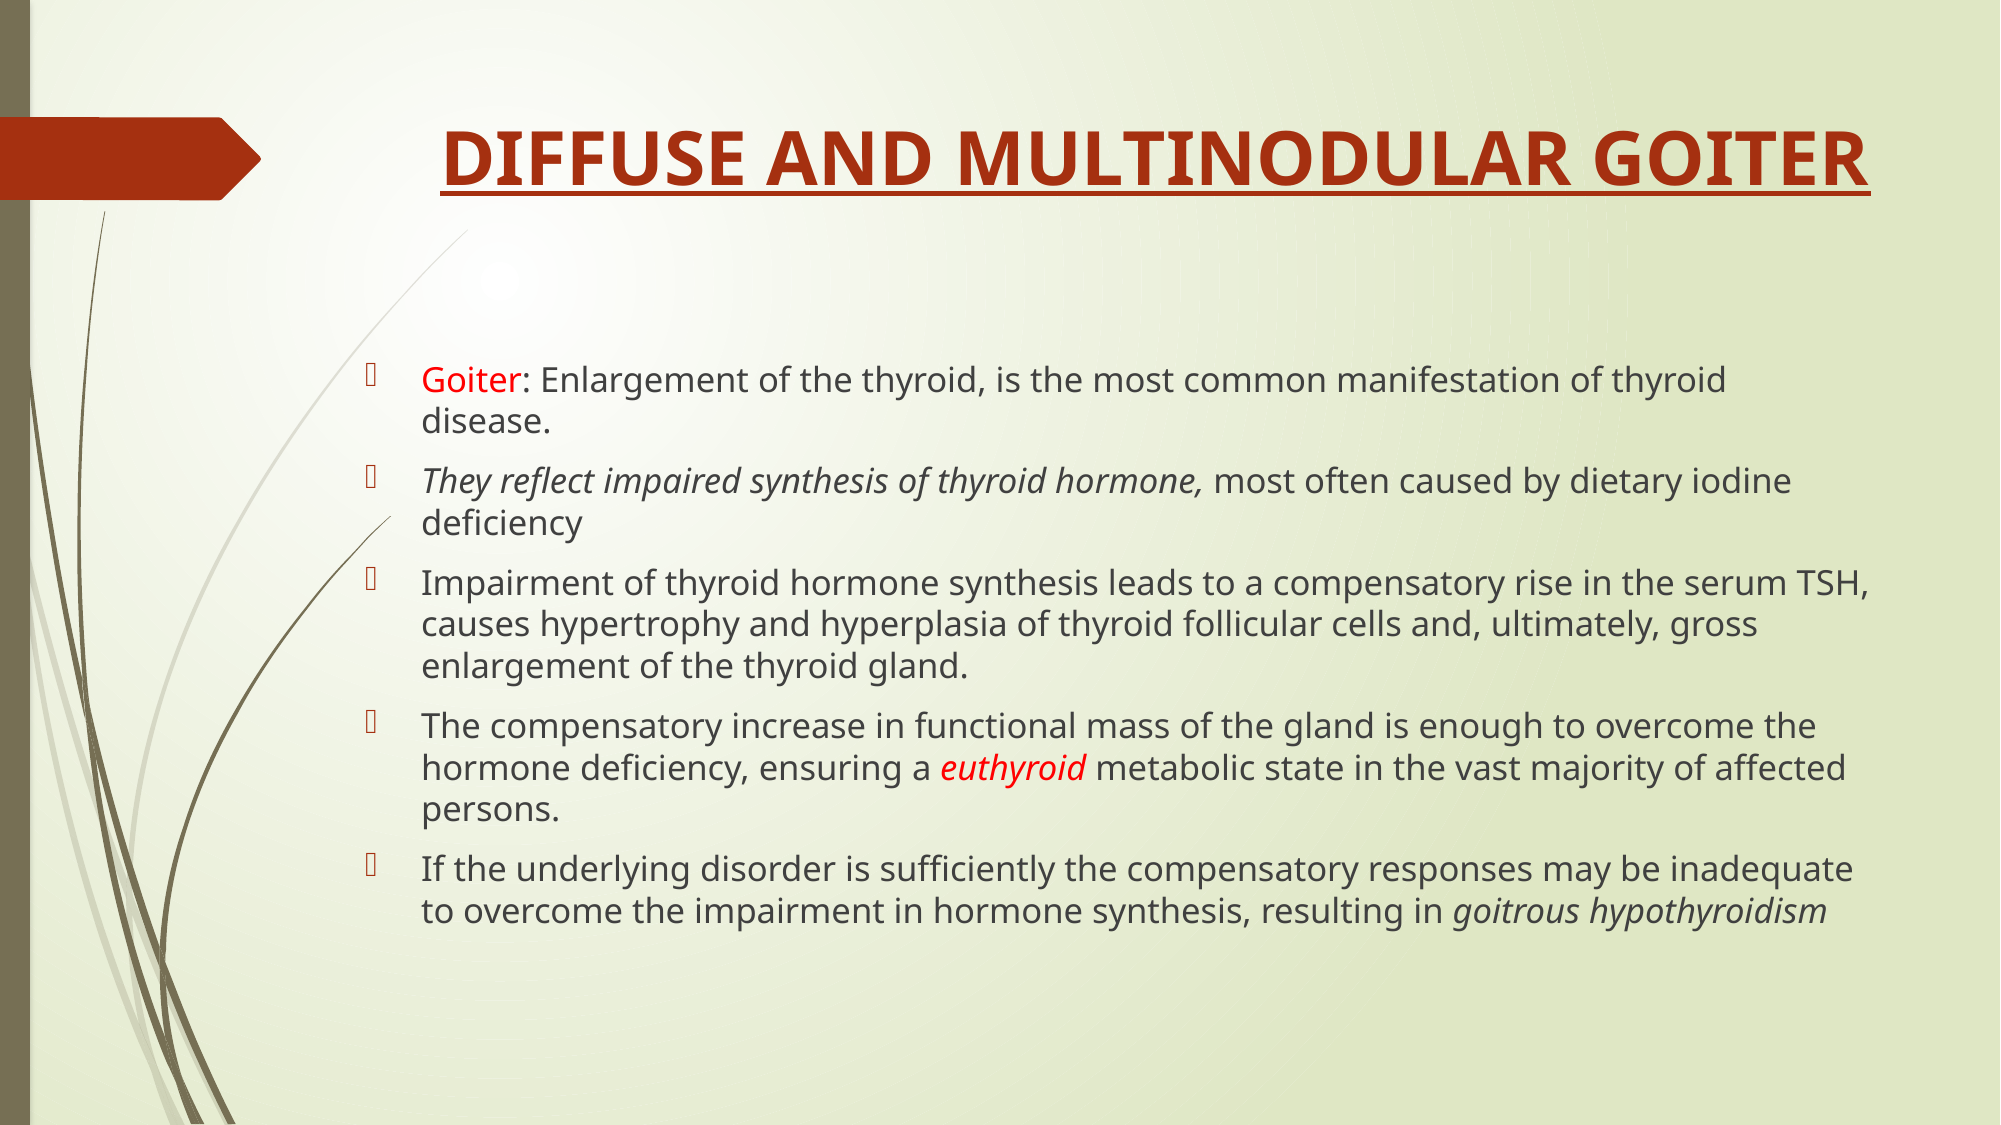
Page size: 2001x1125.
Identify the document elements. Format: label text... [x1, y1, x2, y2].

title DIFFUSE AND MULTINODULAR GOITER [425, 102, 1888, 313]
list Goiter: Enlargement of the thyroid, is the most common manifestation of thyroid disease. They reflect impaired synthesis of thyroid hormone, most often caused by dietary iodine deficiency Impairment of thyroid hormone synthesis leads to a compensatory rise in the serum TSH, causes hypertrophy and hyperplasia of thyroid follicular cells and, ultimately, gross enlargement of the thyroid gland. The compensatory increase in functional mass of the gland is enough to overcome the hormone deficiency, ensuring a euthyroid metabolic state in the vast majority of affected persons. If the underlying disorder is sufficiently the compensatory responses may be inadequate to overcome the impairment in hormone synthesis, resulting in goitrous hypothyroidism [350, 350, 1888, 970]
